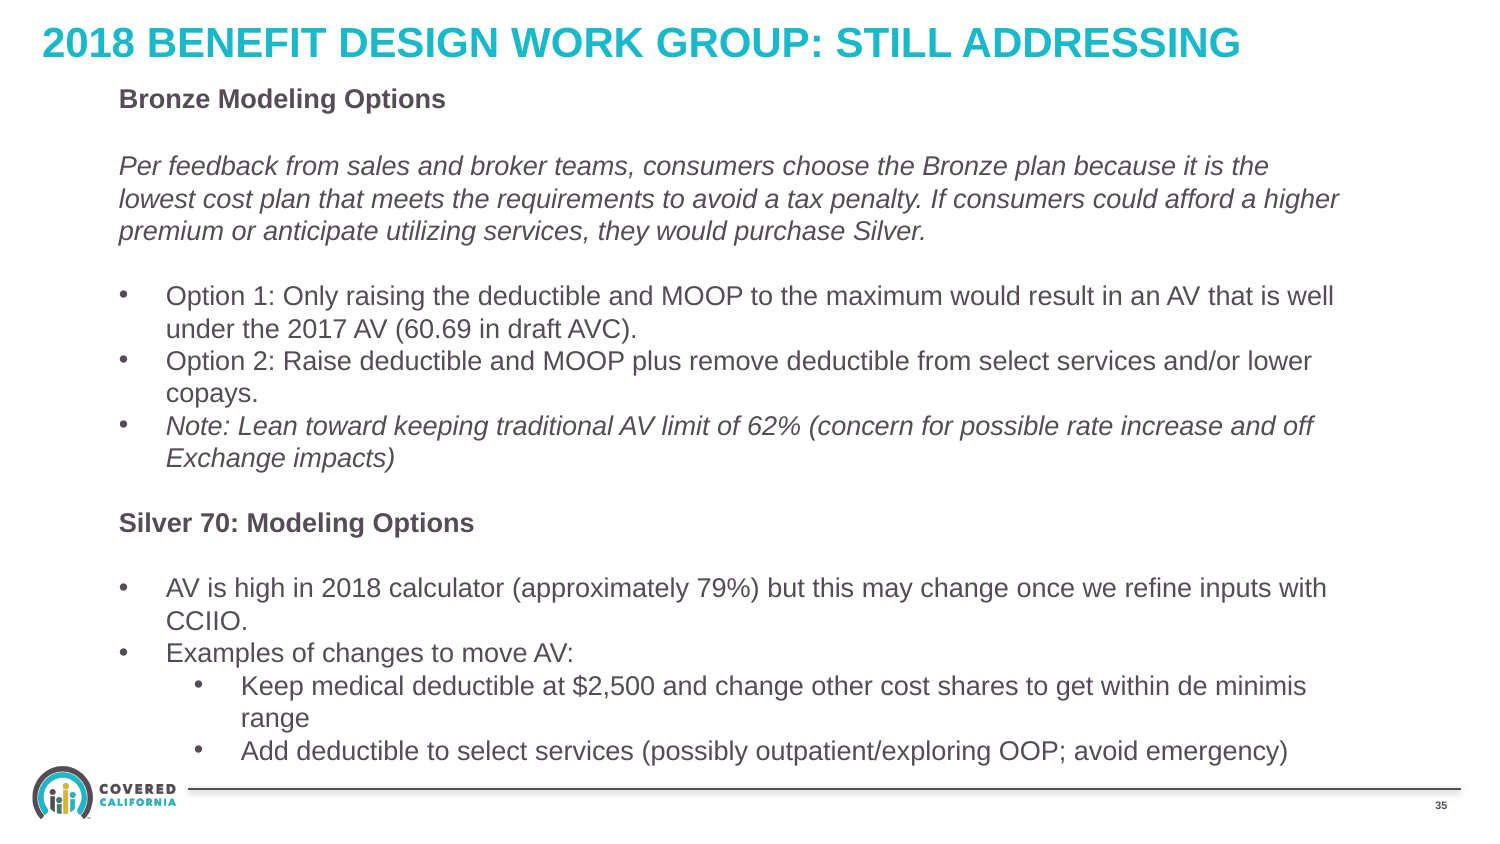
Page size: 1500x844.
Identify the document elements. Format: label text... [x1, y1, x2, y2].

title 2018 BENEFIT DESIGN WORK GROUP: STILL ADDRESSING [27, 8, 1473, 74]
picture [30, 764, 178, 823]
text_box Bronze Modeling Options Per feedback from sales and broker teams, consumers choose the Bronze plan because it is the lowest cost plan that meets the requirements to avoid a tax penalty. If consumers could afford a higher premium or anticipate utilizing services, they would purchase Silver. Option 1: Only raising the deductible and MOOP to the maximum would result in an AV that is well under the 2017 AV (60.69 in draft AVC). Option 2: Raise deductible and MOOP plus remove deductible from select services and/or lower copays. Note: Lean toward keeping traditional AV limit of 62% (concern for possible rate increase and off Exchange impacts) Silver 70: Modeling Options AV is high in 2018 calculator (approximately 79%) but this may change once we refine inputs with CCIIO. Examples of changes to move AV: Keep medical deductible at $2,500 and change other cost shares to get within de minimis range Add deductible to select services (possibly outpatient/exploring OOP; avoid emergency) [104, 73, 1359, 773]
slide_number 34 [1342, 782, 1463, 828]
